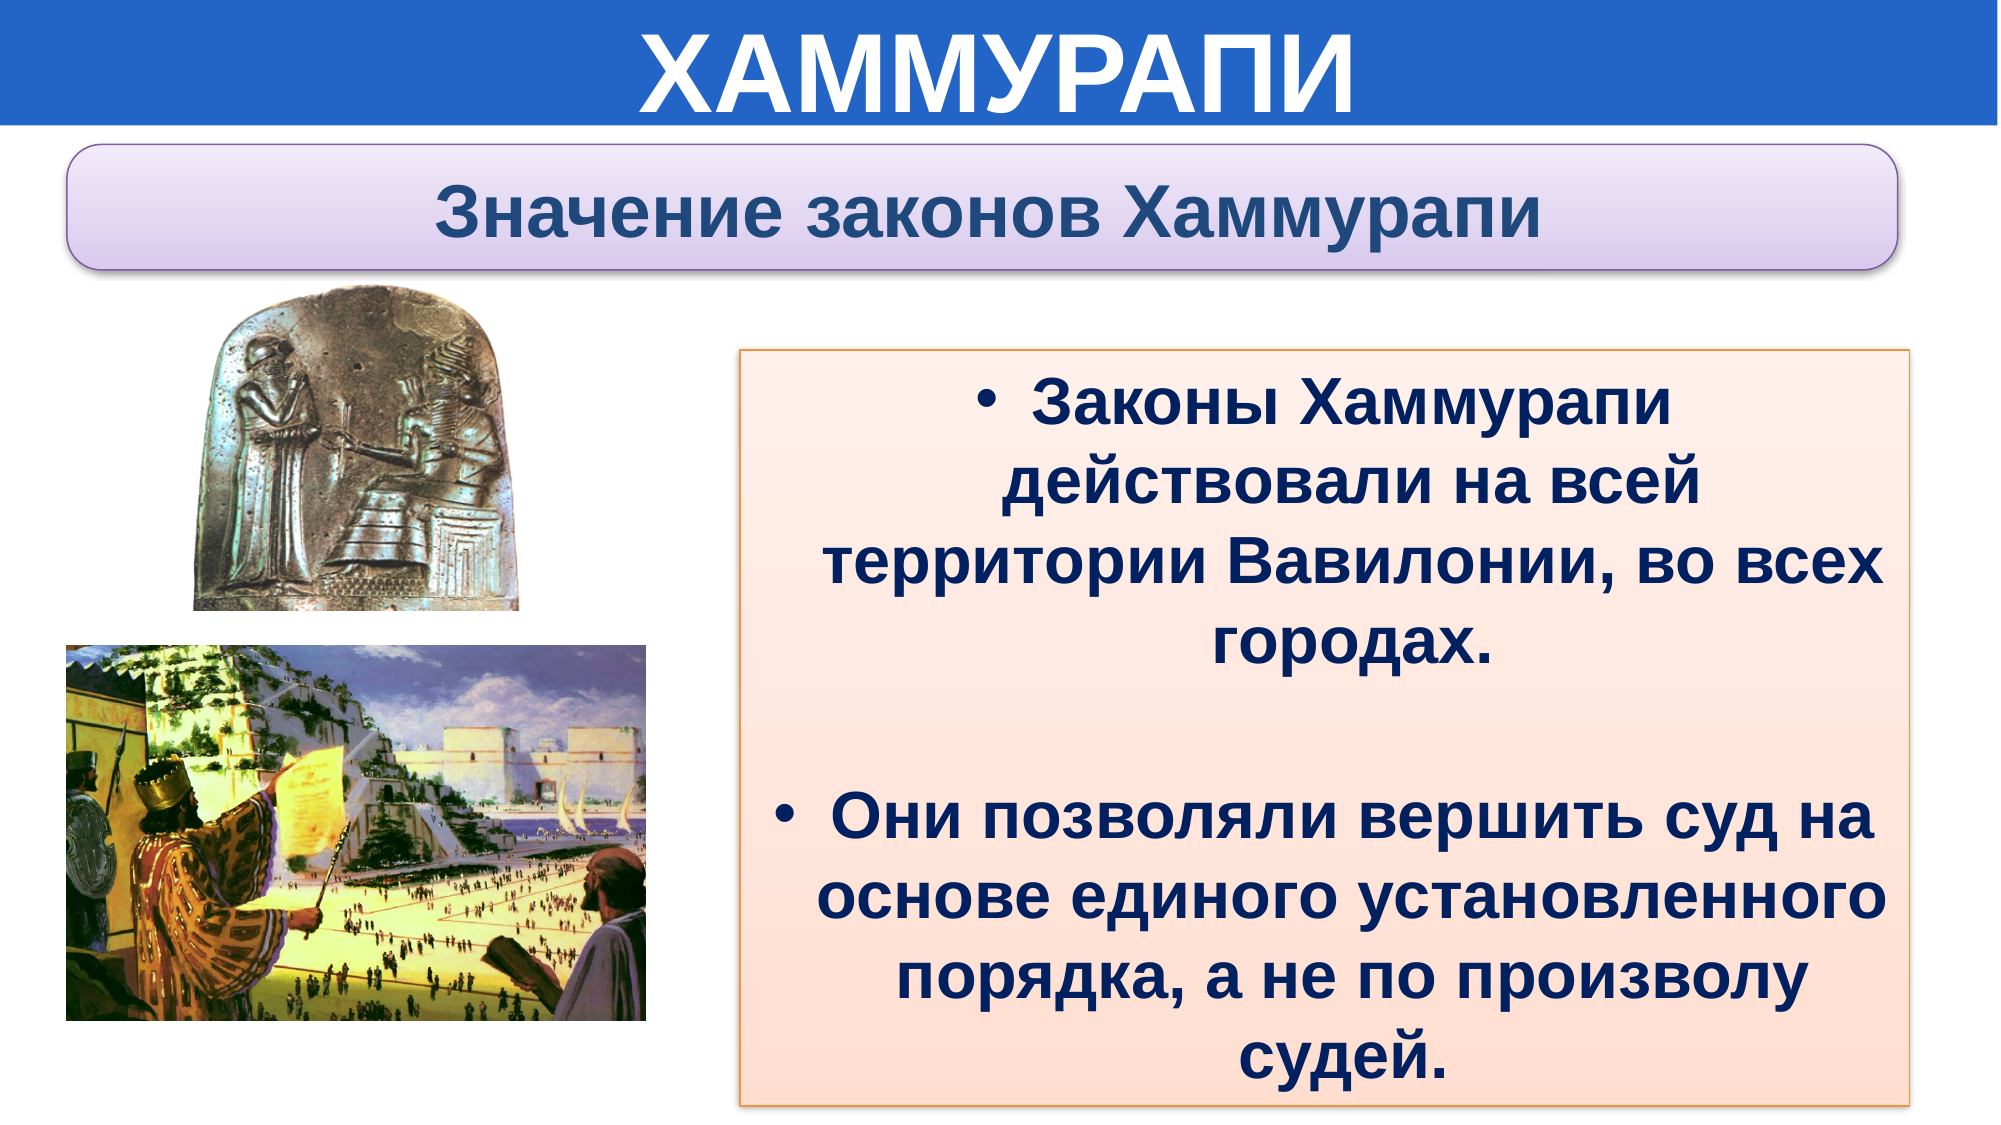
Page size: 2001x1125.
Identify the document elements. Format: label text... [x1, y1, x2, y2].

picture [66, 644, 646, 1021]
text_box ХАММУРАПИ [0, 0, 1998, 126]
text_box Значение законов Хаммурапи [66, 143, 1899, 271]
list Законы Хаммурапи действовали на всей территории Вавилонии, во всех городах. Они позволяли вершить суд на основе единого установленного порядка, а не по произволу судей. [739, 349, 1910, 1107]
picture [172, 278, 537, 611]
